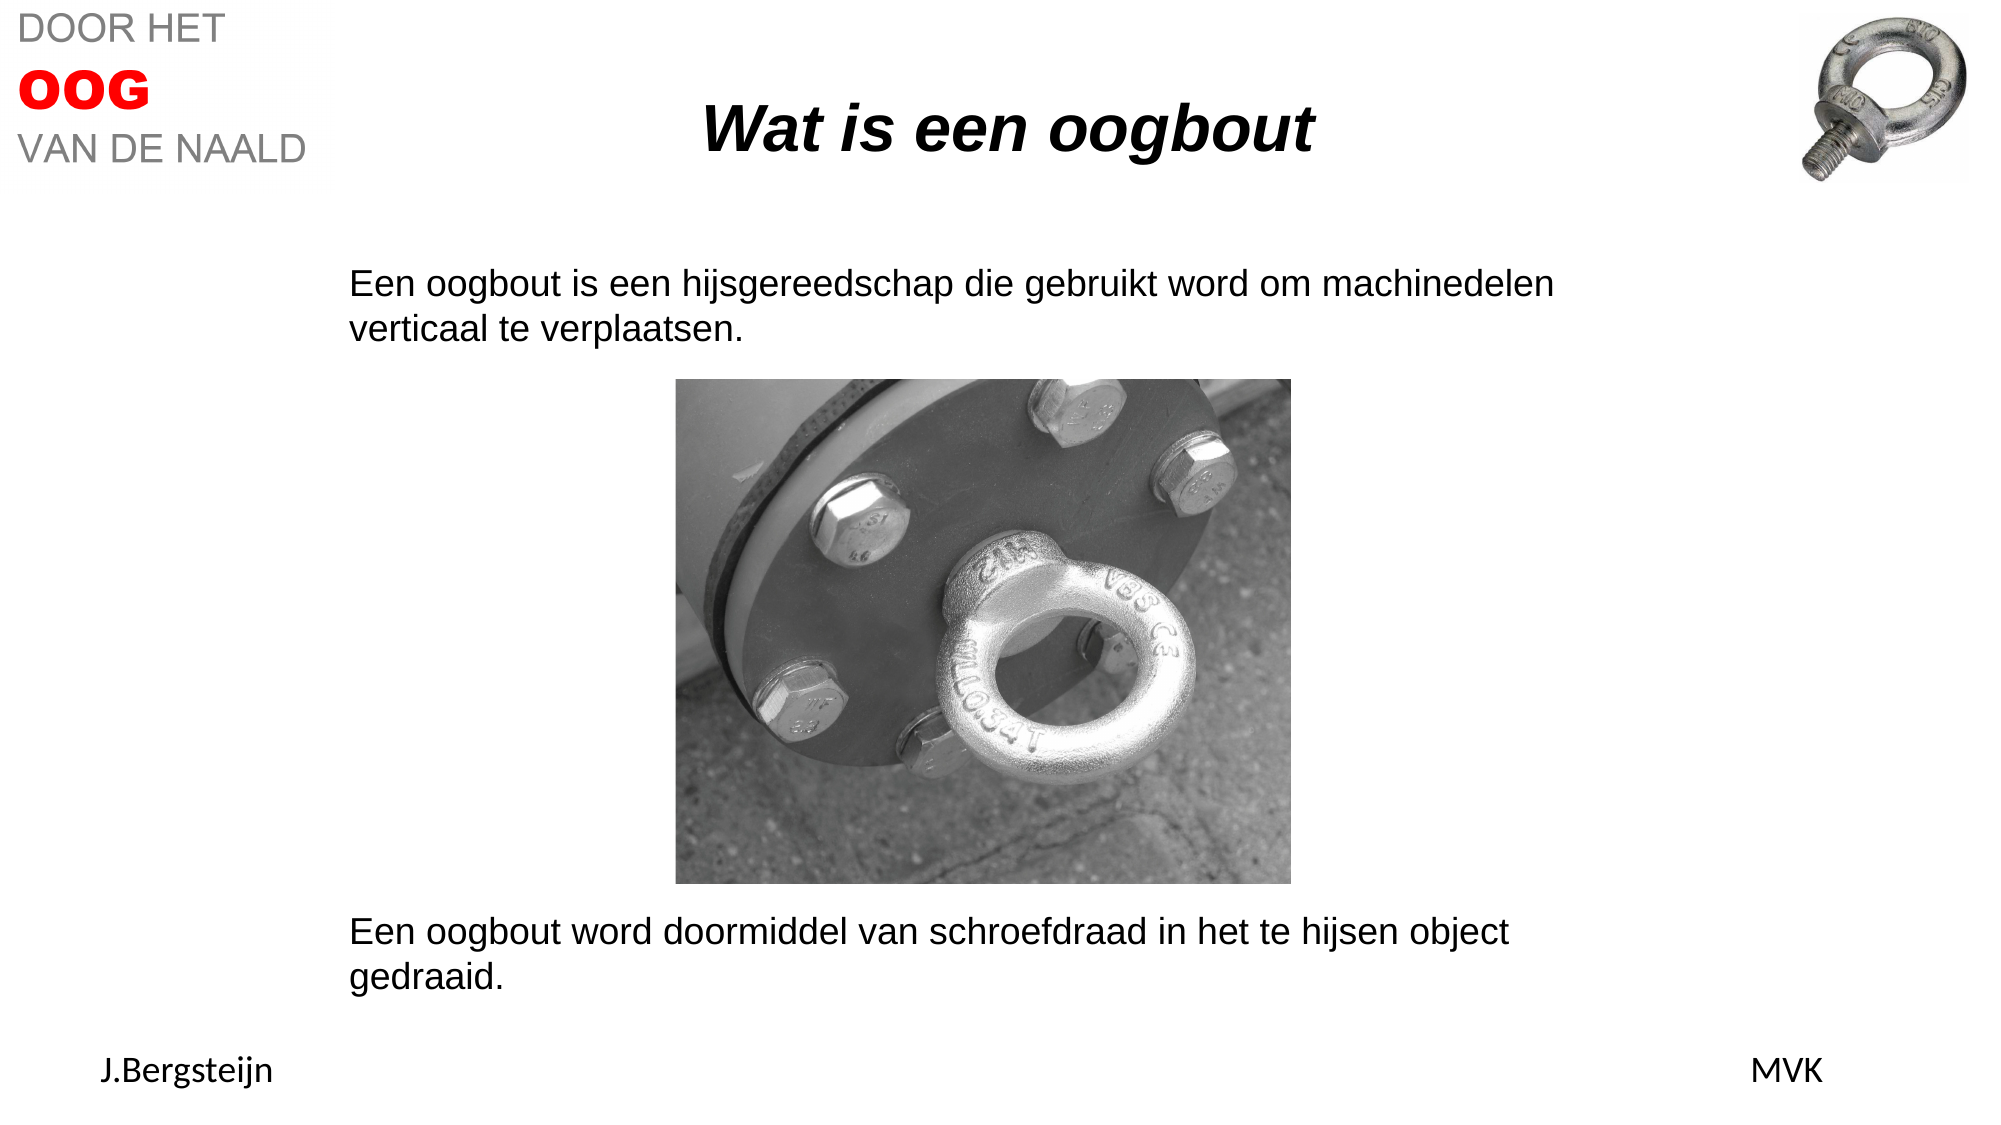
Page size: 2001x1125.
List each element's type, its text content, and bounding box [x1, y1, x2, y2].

text_box Een oogbout word doormiddel van schroefdraad in het te hijsen object gedraaid. [334, 899, 1633, 1004]
text_box J.Bergsteijn MVK [85, 1037, 1950, 1097]
picture [675, 379, 1291, 884]
picture [1799, 13, 1969, 183]
text_box Een oogbout is een hijsgereedschap die gebruikt word om machinedelen verticaal te verplaatsen. [334, 251, 1633, 402]
picture [0, 0, 335, 194]
text_box Wat is een oogbout [686, 77, 1349, 173]
